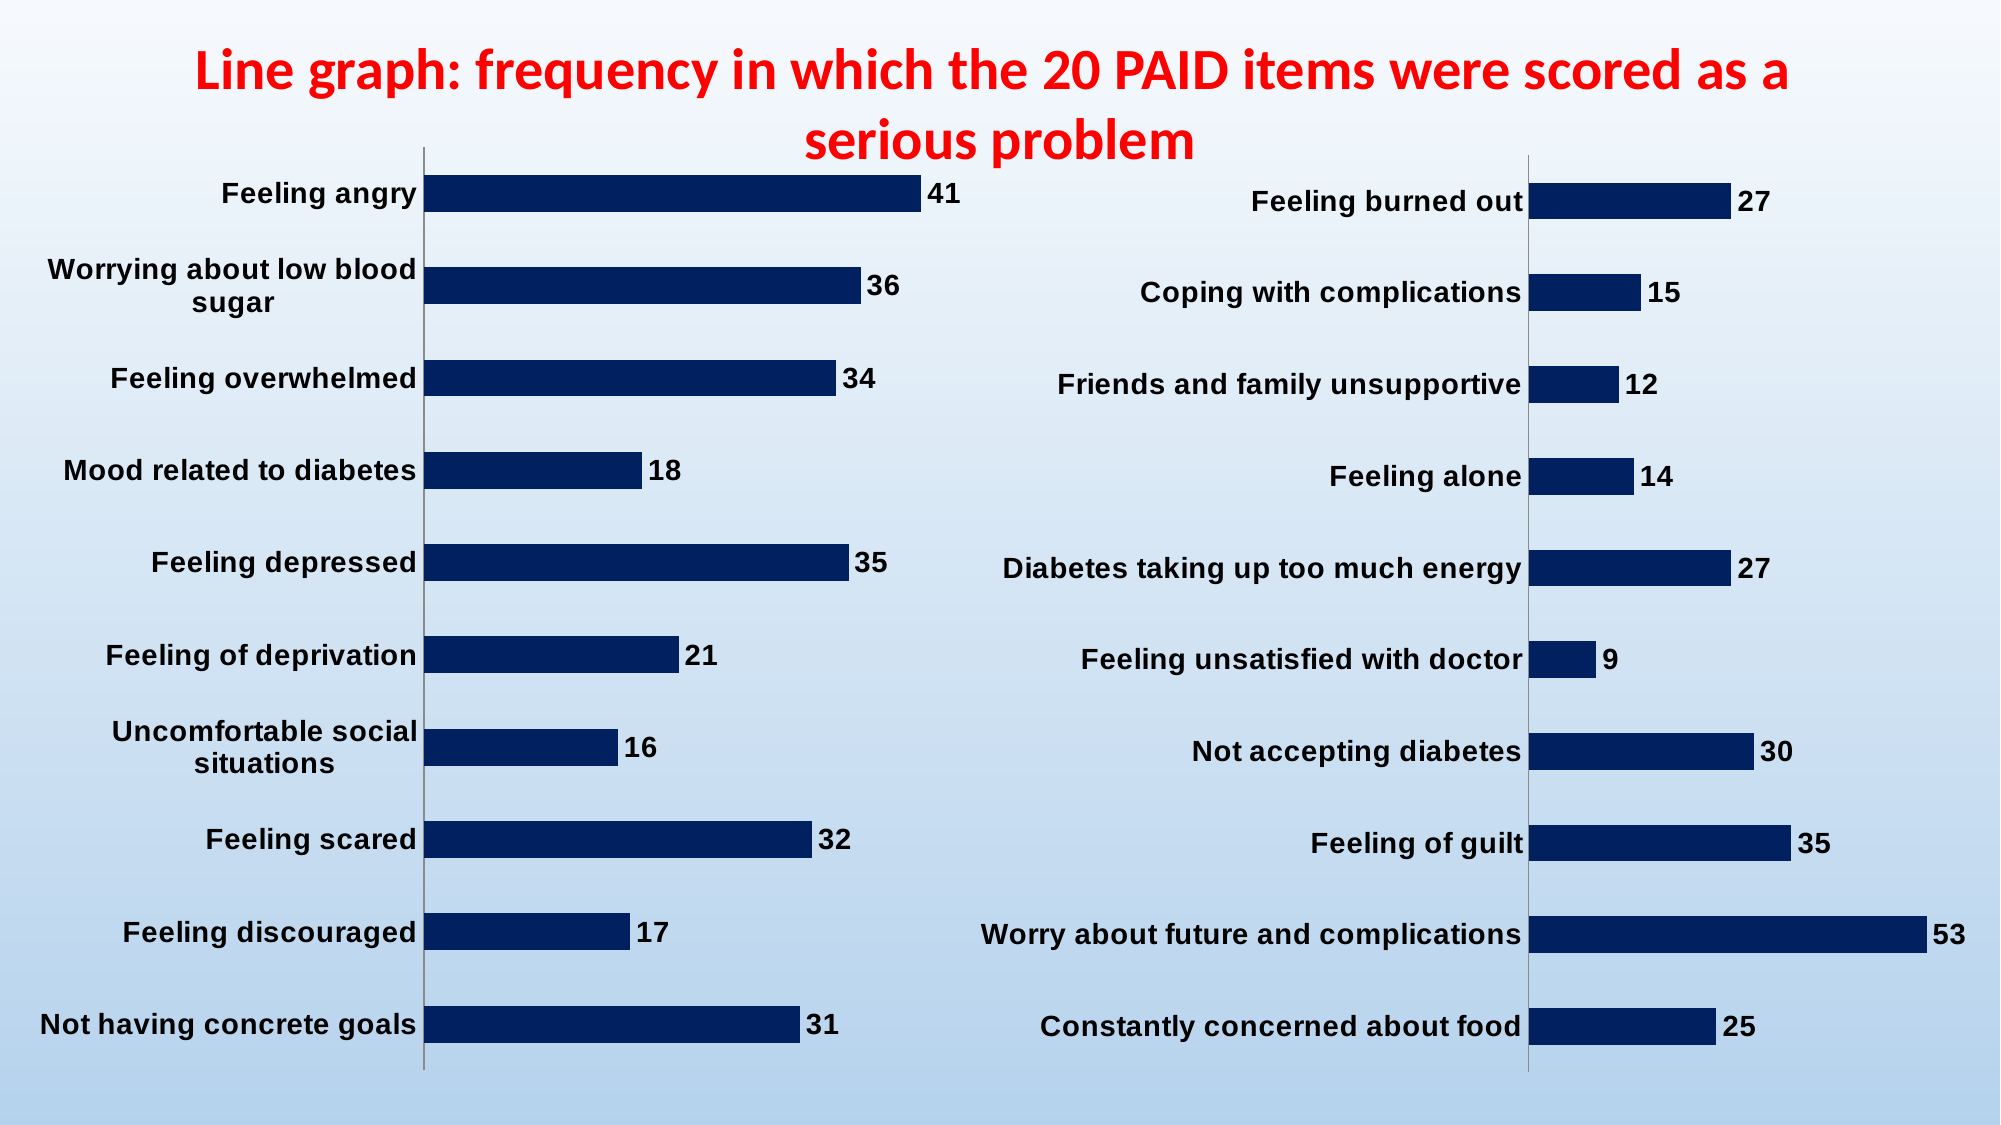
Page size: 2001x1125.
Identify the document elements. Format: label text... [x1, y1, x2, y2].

text_box Line graph: frequency in which the 20 PAID items were scored as a serious problem [0, 23, 2000, 136]
chart [0, 124, 2000, 1094]
